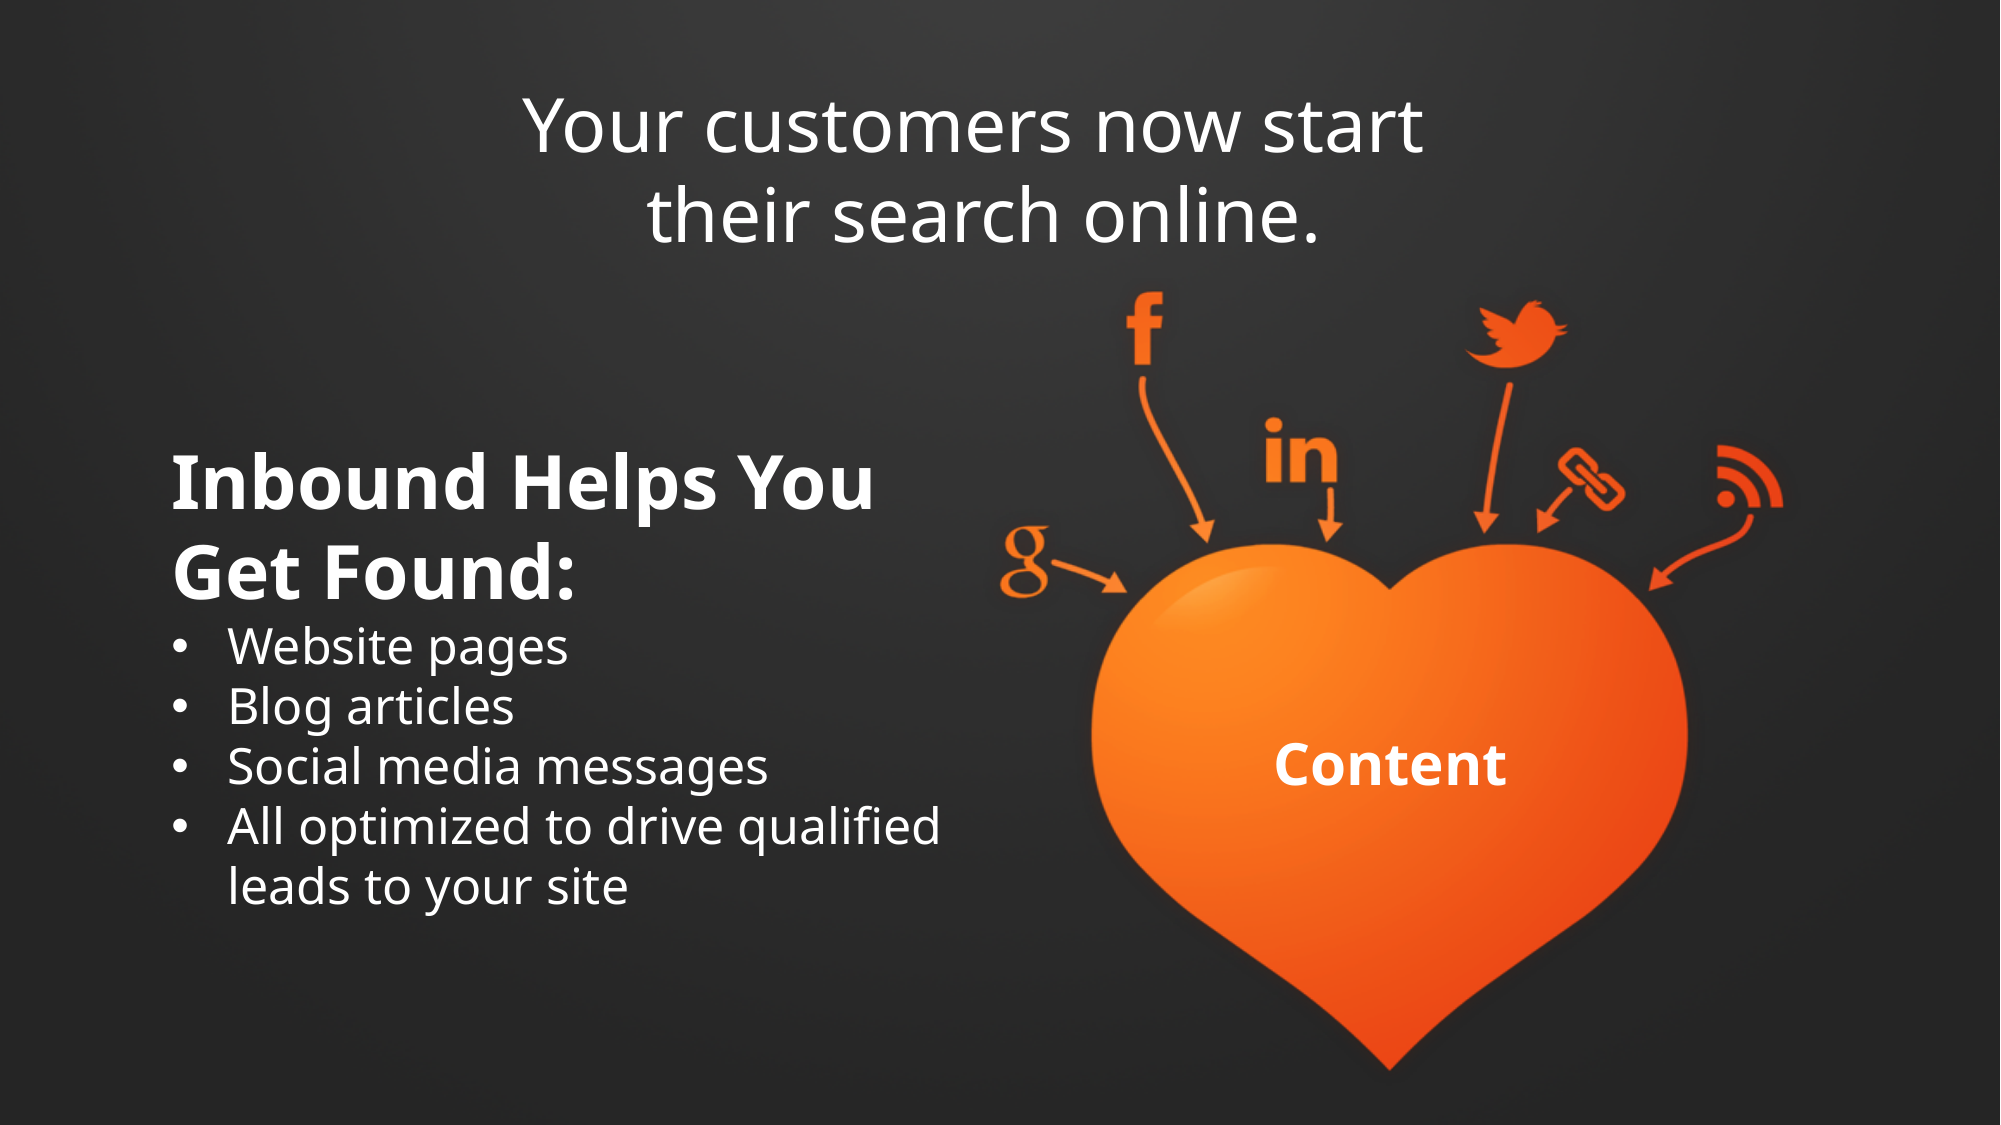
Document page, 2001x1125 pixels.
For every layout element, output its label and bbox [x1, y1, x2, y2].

text_box [983, 278, 1801, 1086]
picture [0, 0, 2000, 1125]
